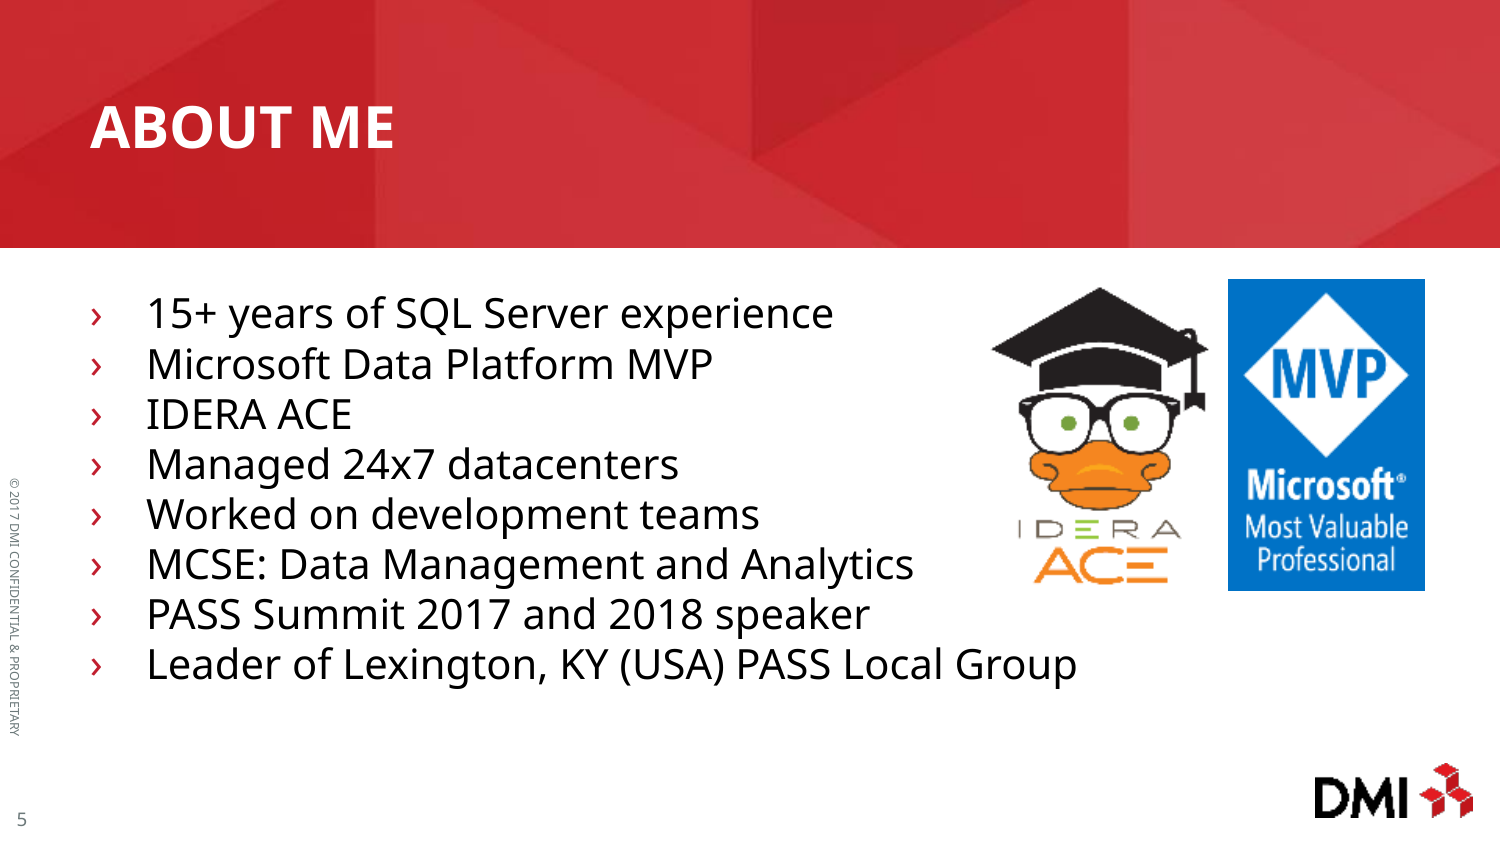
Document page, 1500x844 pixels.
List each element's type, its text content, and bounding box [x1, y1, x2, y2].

picture [1315, 763, 1473, 818]
picture [976, 280, 1221, 591]
title About ME [75, 38, 1425, 212]
picture [0, 0, 1500, 248]
slide_number 5 [1, 798, 101, 844]
picture [1228, 279, 1426, 592]
list 15+ years of SQL Server experience Microsoft Data Platform MVP IDERA ACE Managed 24x7 datacenters Worked on development teams MCSE: Data Management and Analytics PASS Summit 2017 and 2018 speaker Leader of Lexington, KY (USA) PASS Local Group [75, 279, 1334, 800]
